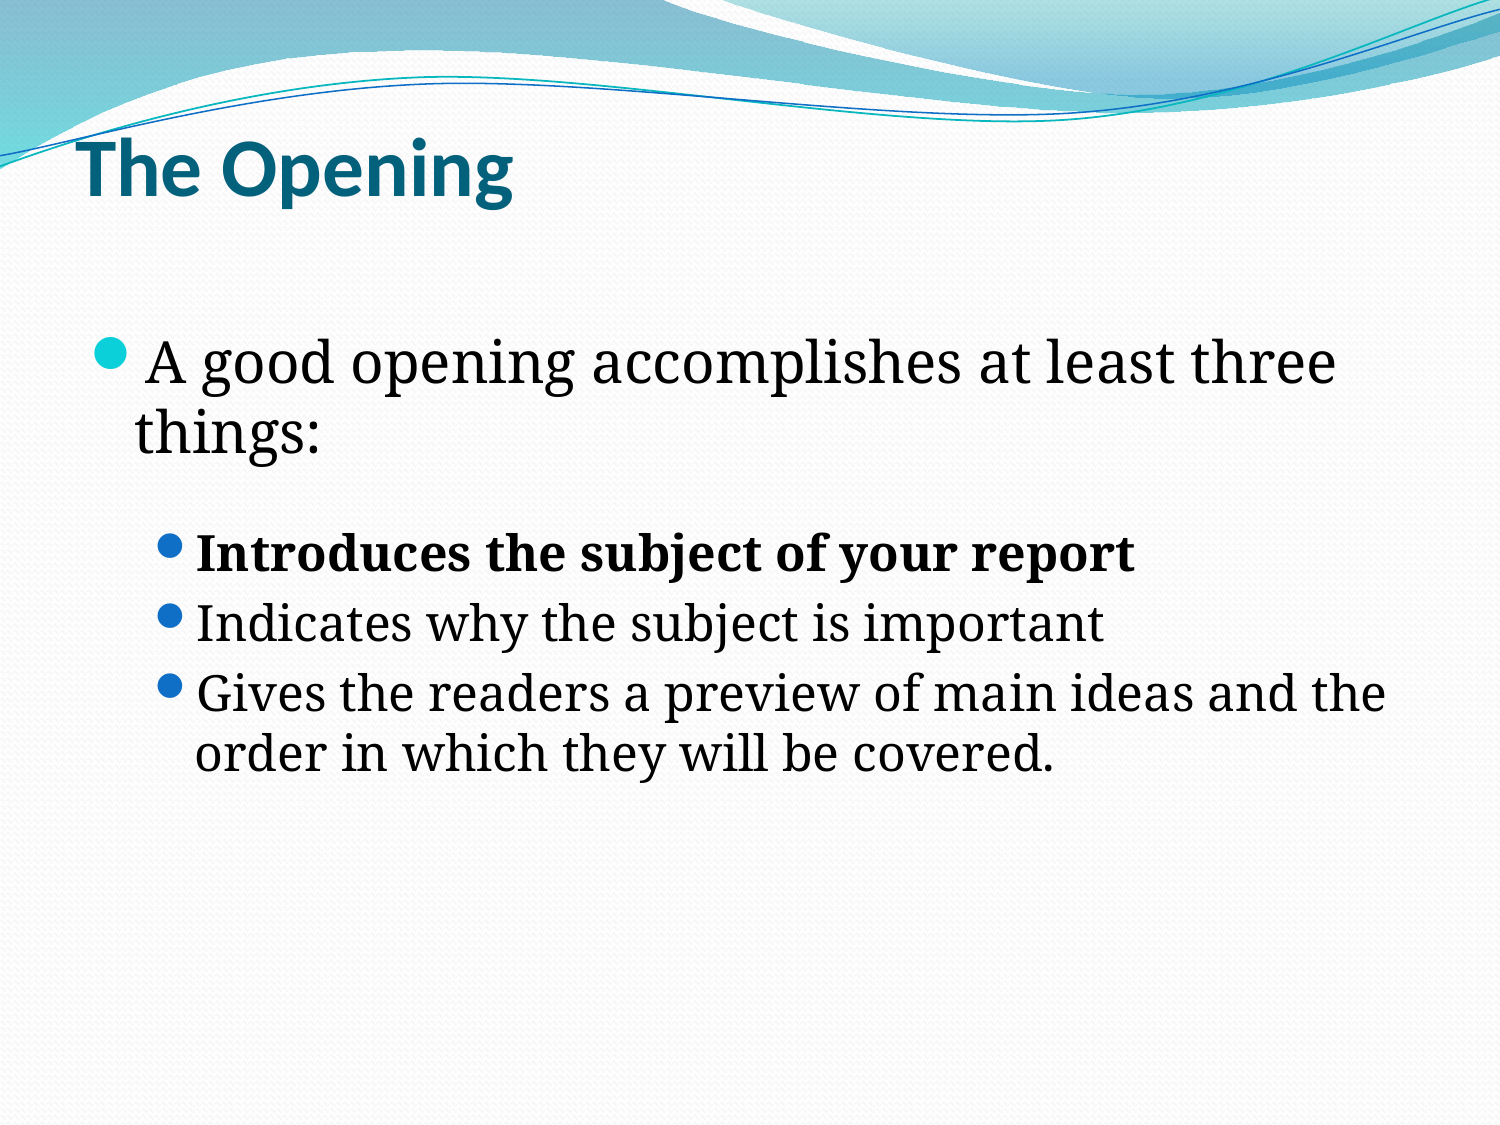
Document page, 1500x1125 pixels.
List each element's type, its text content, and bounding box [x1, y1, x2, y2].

title The Opening [75, 115, 1425, 303]
list A good opening accomplishes at least three things: Introduces the subject of your report Indicates why the subject is important Gives the readers a preview of main ideas and the order in which they will be covered. [75, 317, 1425, 1038]
